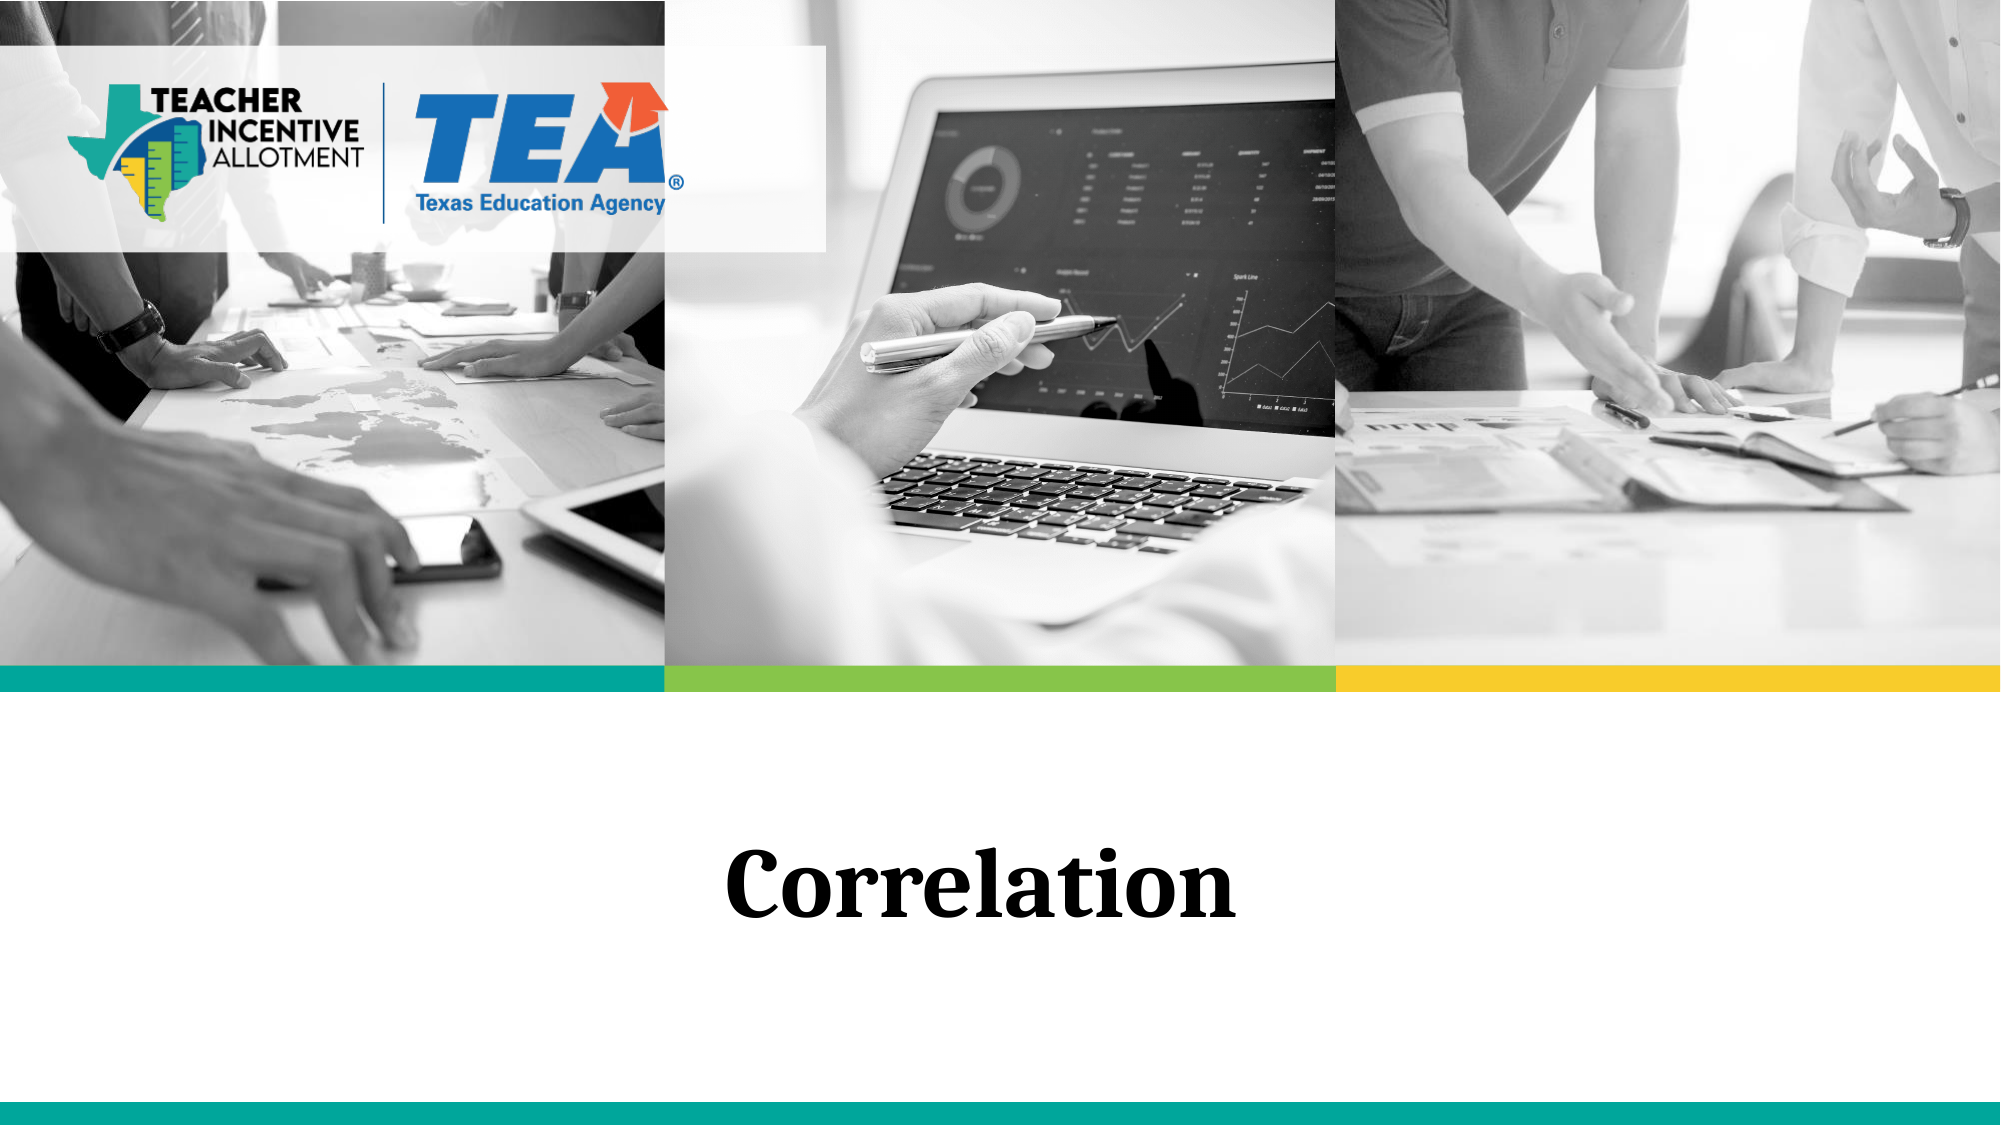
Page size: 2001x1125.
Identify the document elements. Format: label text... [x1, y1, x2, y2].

picture [0, 0, 2001, 665]
title Correlation [232, 810, 1733, 947]
picture [67, 82, 684, 224]
